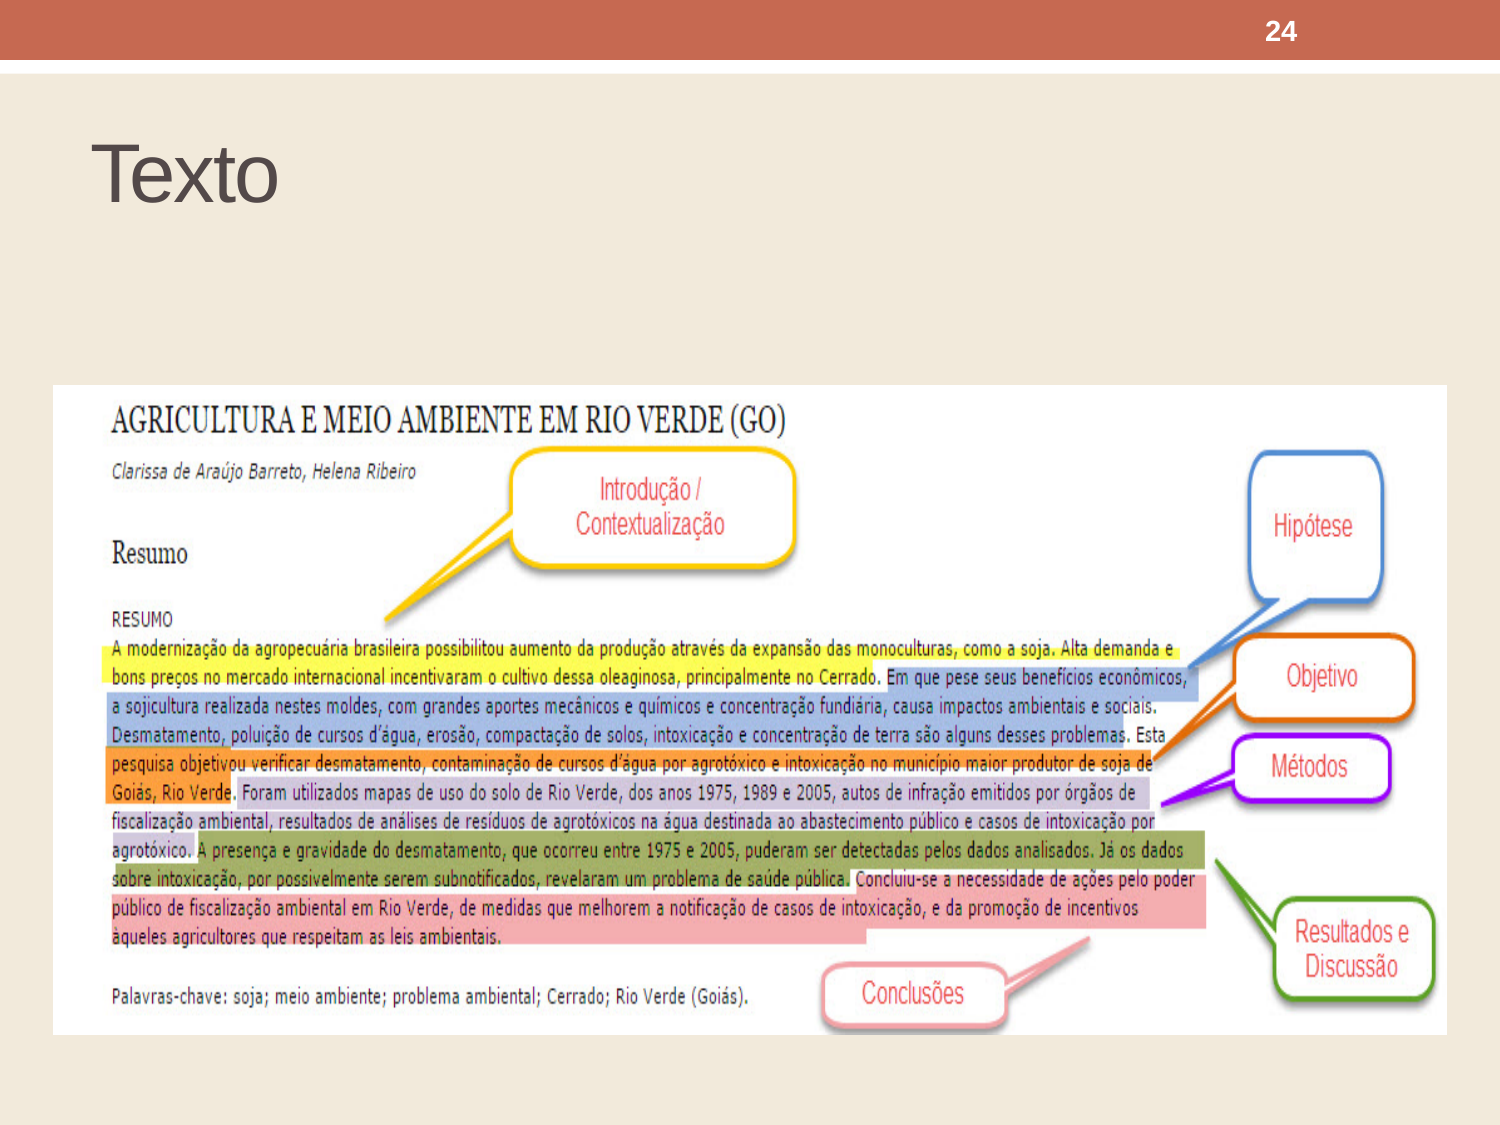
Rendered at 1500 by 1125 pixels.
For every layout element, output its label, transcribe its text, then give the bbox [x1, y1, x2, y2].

title Texto [75, 87, 1425, 250]
slide_number 24 [1250, 3, 1425, 57]
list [52, 385, 1448, 1036]
